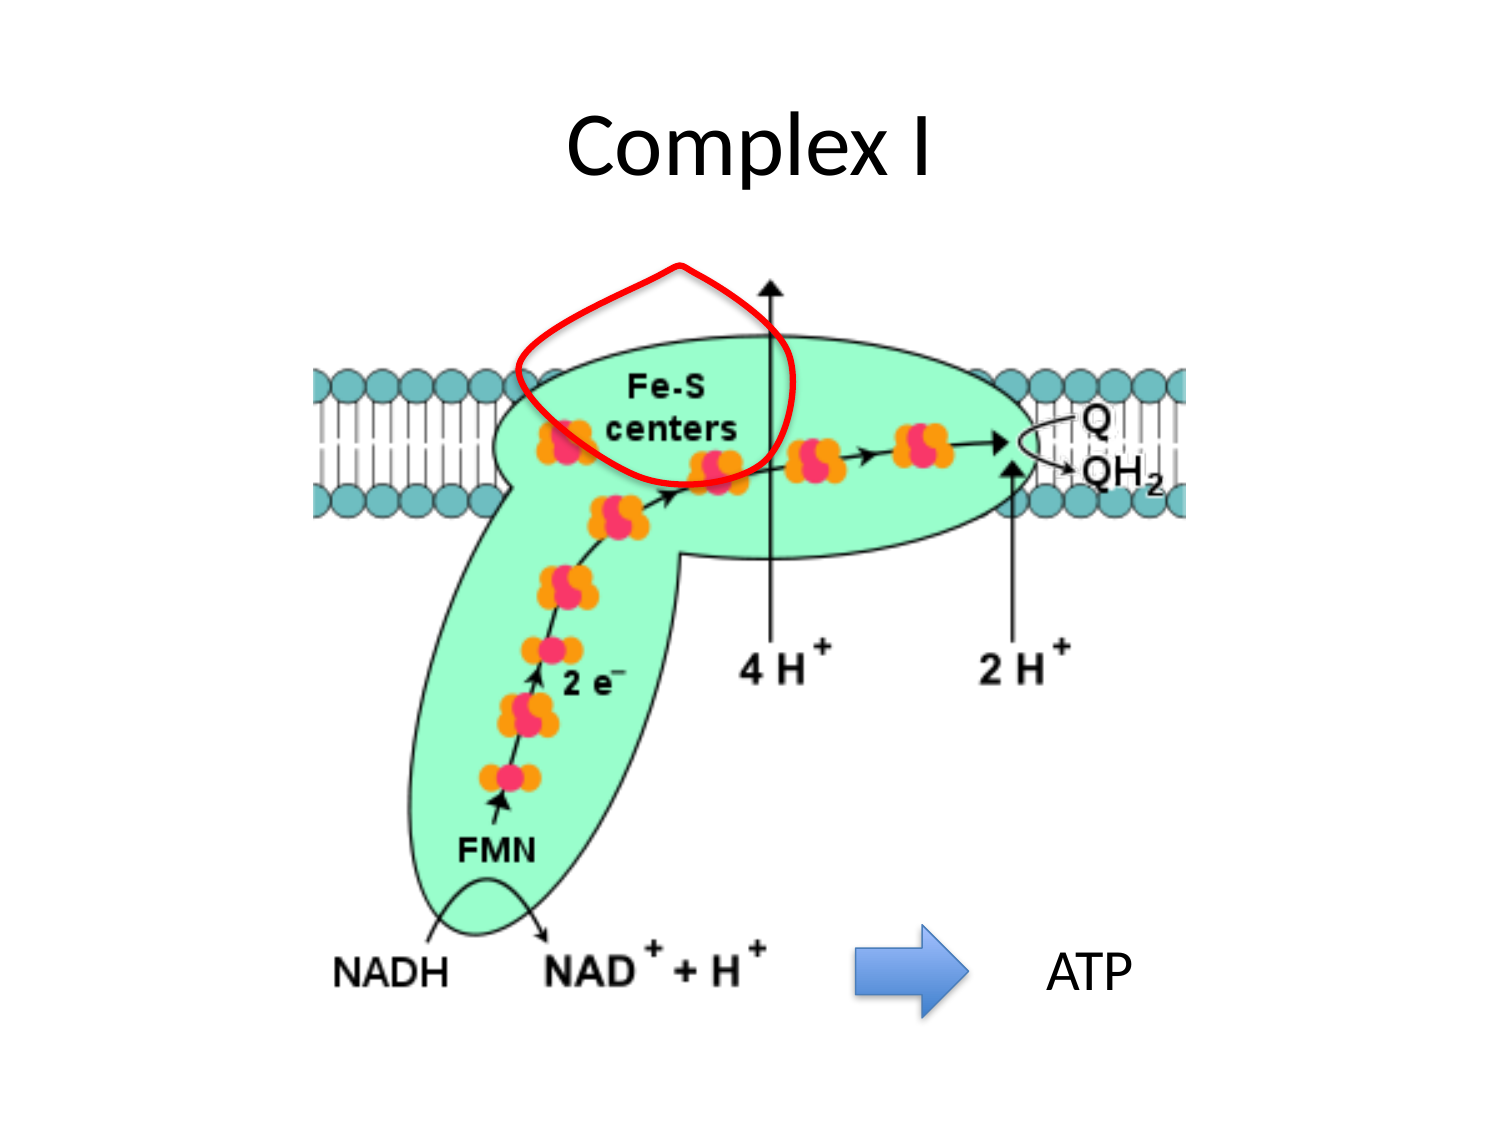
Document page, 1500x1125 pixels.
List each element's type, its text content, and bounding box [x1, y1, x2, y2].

title Complex I [75, 45, 1425, 233]
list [74, 262, 1426, 1006]
